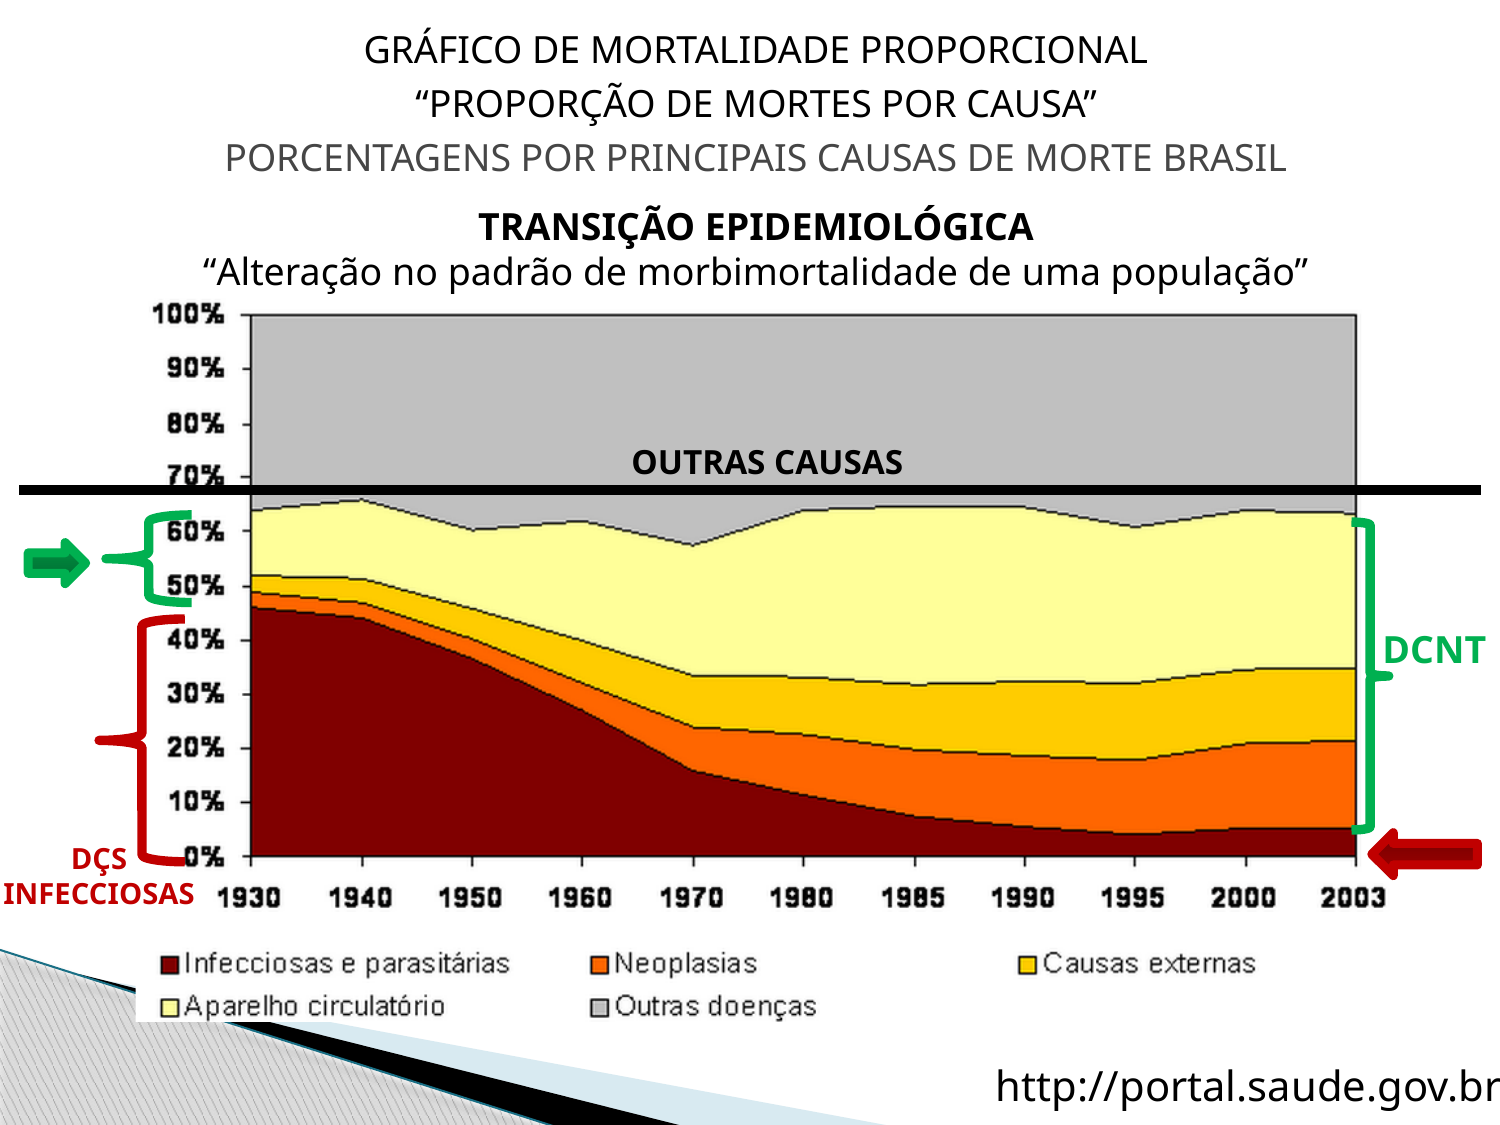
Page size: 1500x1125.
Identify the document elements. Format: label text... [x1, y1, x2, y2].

text_box DÇS INFECCIOSAS [0, 832, 129, 918]
text_box [98, 737, 129, 744]
text_box [1405, 838, 1482, 870]
picture [135, 491, 1400, 1022]
text_box TRANSIÇÃO EPIDEMIOLÓGICA “Alteração no padrão de morbimortalidade de uma população” [188, 195, 1325, 290]
text_box [23, 538, 91, 589]
text_box GRÁFICO DE MORTALIDADE PROPORCIONAL “PROPORÇÃO DE MORTES POR CAUSA” PORCENTAGENS POR PRINCIPAIS CAUSAS DE MORTE BRASIL [49, 10, 1463, 187]
text_box http://portal.saude.gov.br [980, 1051, 1500, 1117]
text_box DCNT [1405, 618, 1500, 679]
text_box [105, 556, 129, 561]
picture [135, 290, 1400, 489]
